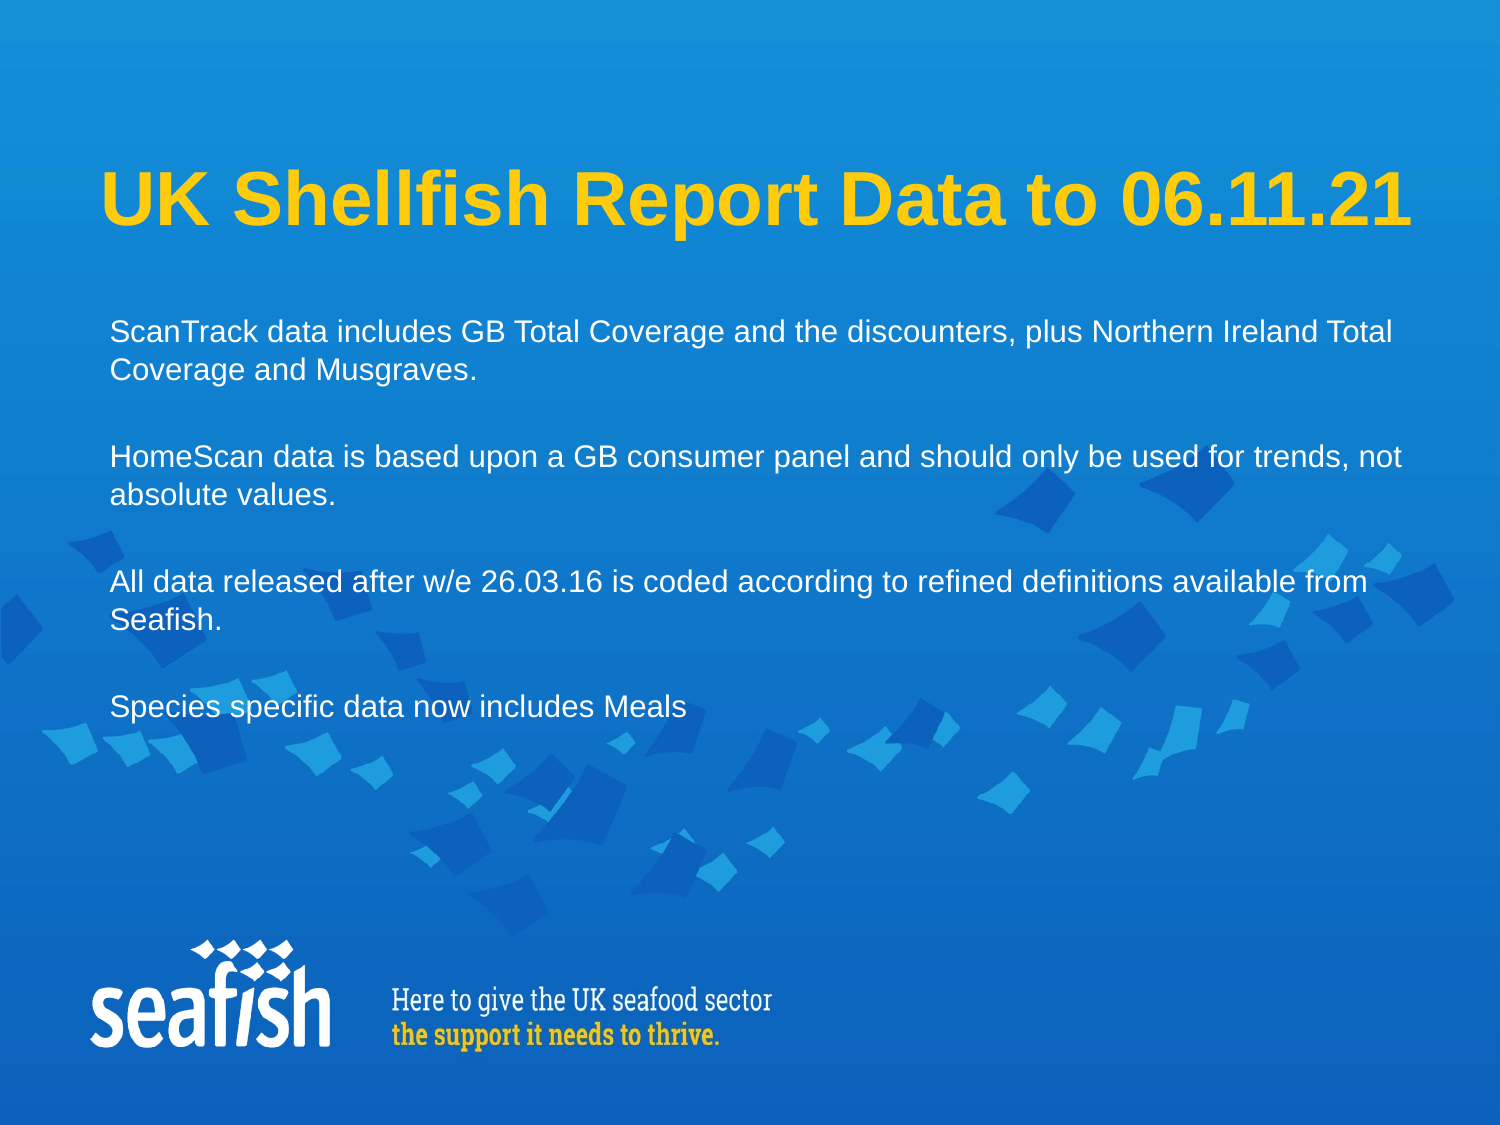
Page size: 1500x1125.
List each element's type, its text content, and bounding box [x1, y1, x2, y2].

subtitle ScanTrack data includes GB Total Coverage and the discounters, plus Northern Ireland Total Coverage and Musgraves. HomeScan data is based upon a GB consumer panel and should only be used for trends, not absolute values. All data released after w/e 26.03.16 is coded according to refined definitions available from Seafish. Species specific data now includes Meals [94, 304, 1471, 965]
title UK Shellfish Report Data to 06.11.21 [85, 139, 1462, 341]
picture [0, 0, 1500, 1125]
